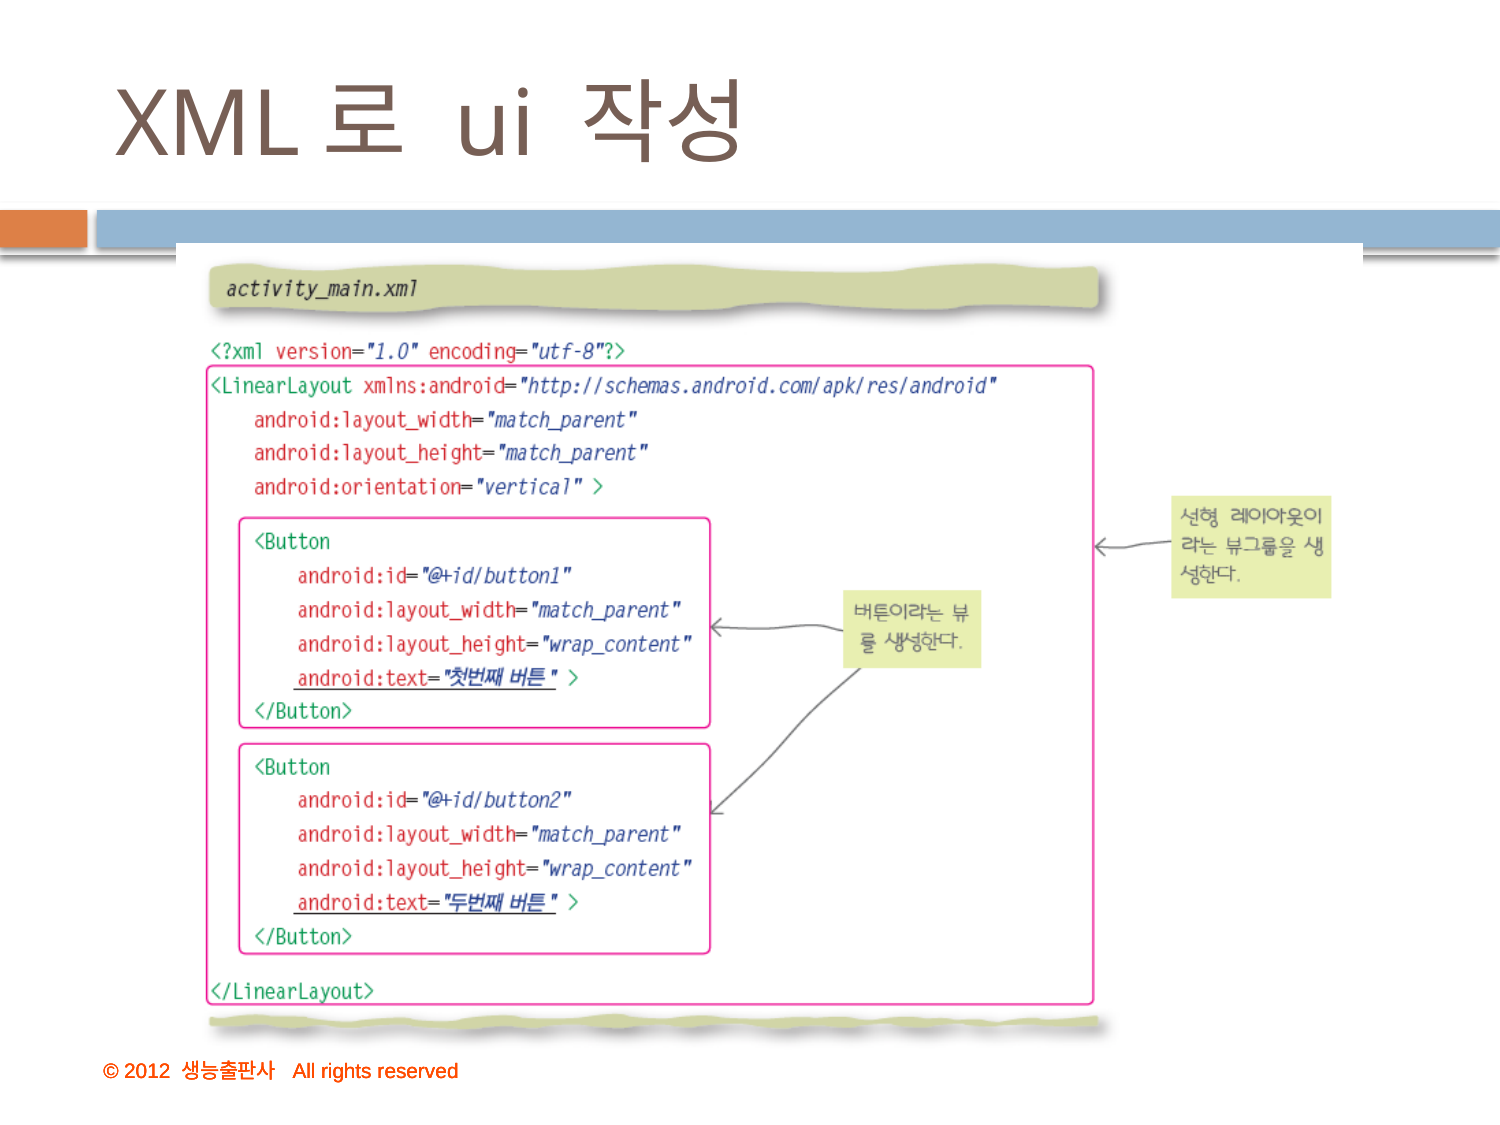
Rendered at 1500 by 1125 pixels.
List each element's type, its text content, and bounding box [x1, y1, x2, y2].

picture [175, 243, 1363, 1059]
title XML로 ui 작성 [100, 37, 1438, 200]
